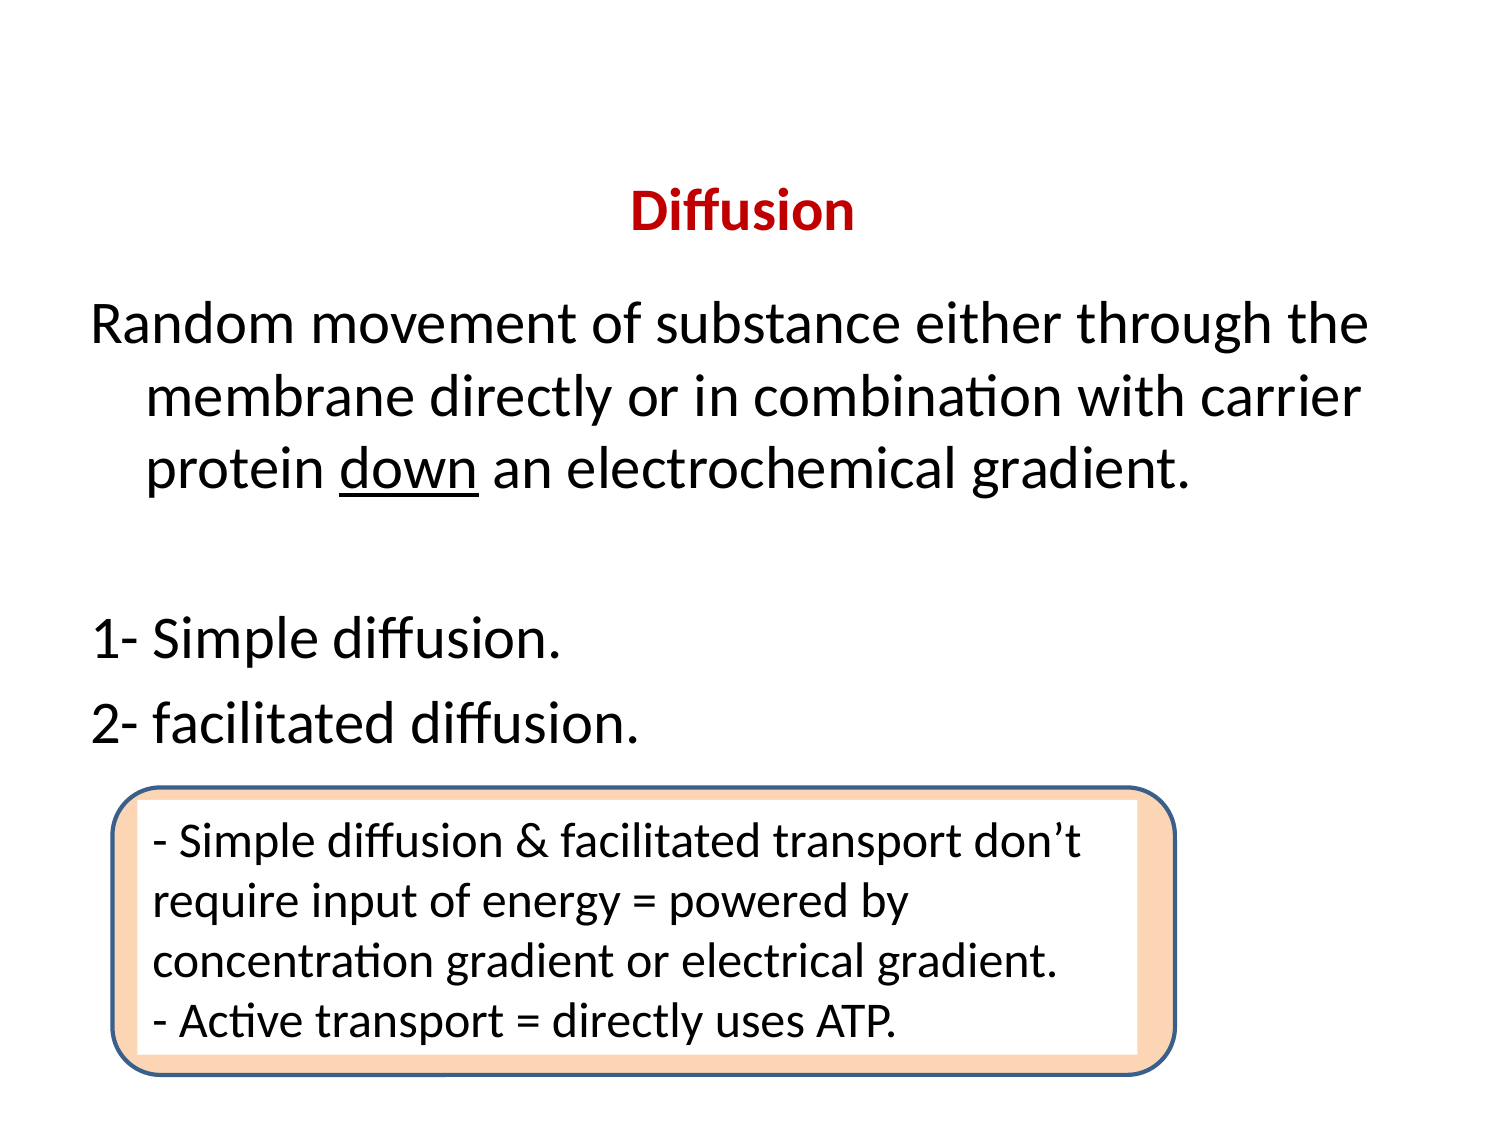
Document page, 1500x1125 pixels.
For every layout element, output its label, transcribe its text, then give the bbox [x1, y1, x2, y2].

list Random movement of substance either through the membrane directly or in combination with carrier protein down an electrochemical gradient. 1- Simple diffusion. 2- facilitated diffusion. [75, 275, 1500, 774]
title Diffusion [24, 162, 1463, 251]
text_box [110, 785, 1178, 1078]
text_box - Simple diffusion & facilitated transport don’t require input of energy = powered by concentration gradient or electrical gradient. - Active transport = directly uses ATP. [137, 799, 1138, 1055]
